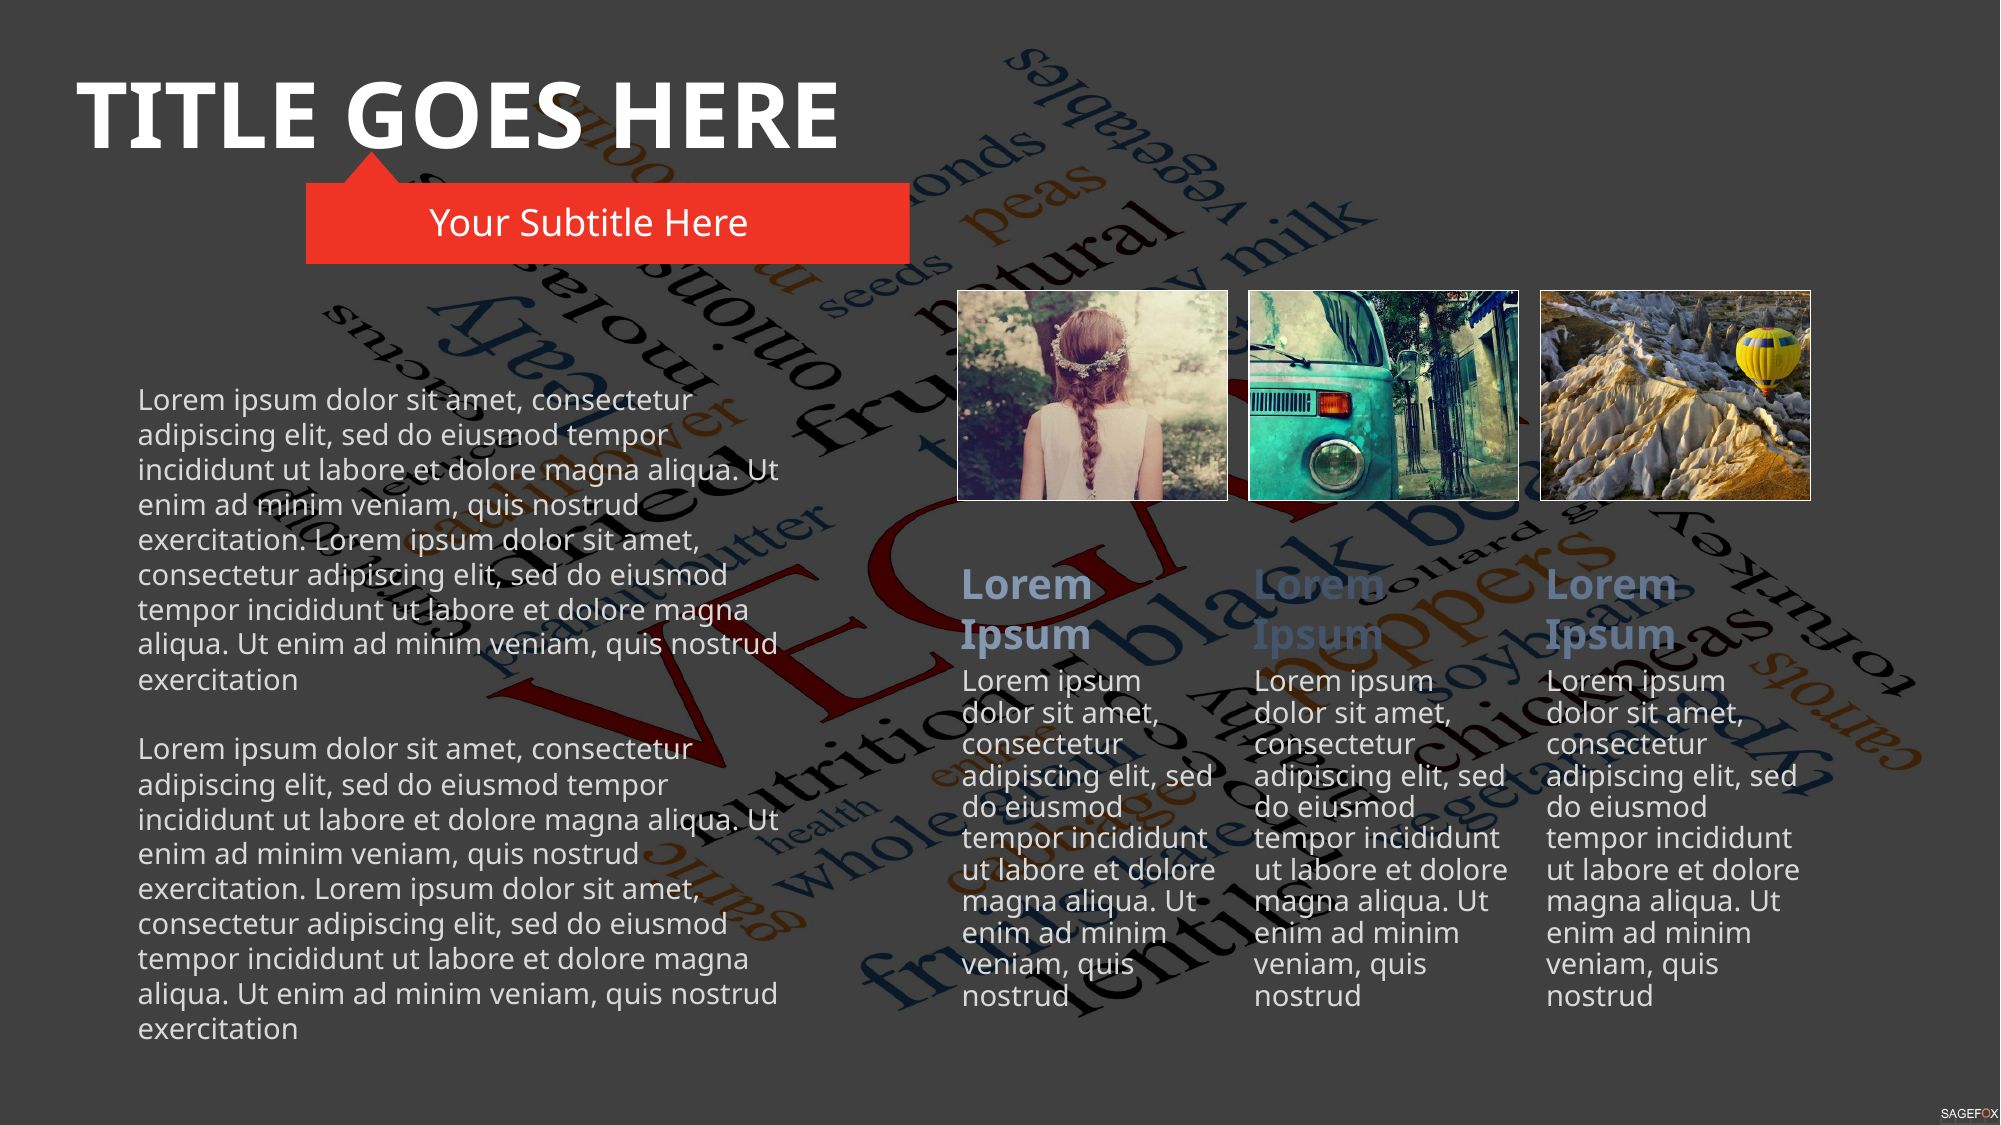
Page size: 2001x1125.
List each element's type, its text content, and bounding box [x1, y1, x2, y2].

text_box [306, 151, 910, 264]
text_box TITLE GOES HERE [60, 49, 965, 175]
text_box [1530, 550, 1807, 1000]
text_box [1248, 290, 1520, 502]
picture [0, 0, 2001, 1125]
text_box [1540, 290, 1812, 502]
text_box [945, 550, 1223, 1000]
text_box [956, 290, 1228, 502]
text_box Lorem ipsum dolor sit amet, consectetur adipiscing elit, sed do eiusmod tempor incididunt ut labore et dolore magna aliqua. Ut enim ad minim veniam, quis nostrud exercitation. Lorem ipsum dolor sit amet, consectetur adipiscing elit, sed do eiusmod tempor incididunt ut labore et dolore magna aliqua. Ut enim ad minim veniam, quis nostrud exercitation Lorem ipsum dolor sit amet, consectetur adipiscing elit, sed do eiusmod tempor incididunt ut labore et dolore magna aliqua. Ut enim ad minim veniam, quis nostrud exercitation. Lorem ipsum dolor sit amet, consectetur adipiscing elit, sed do eiusmod tempor incididunt ut labore et dolore magna aliqua. Ut enim ad minim veniam, quis nostrud exercitation [122, 373, 798, 1125]
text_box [1237, 550, 1515, 1000]
